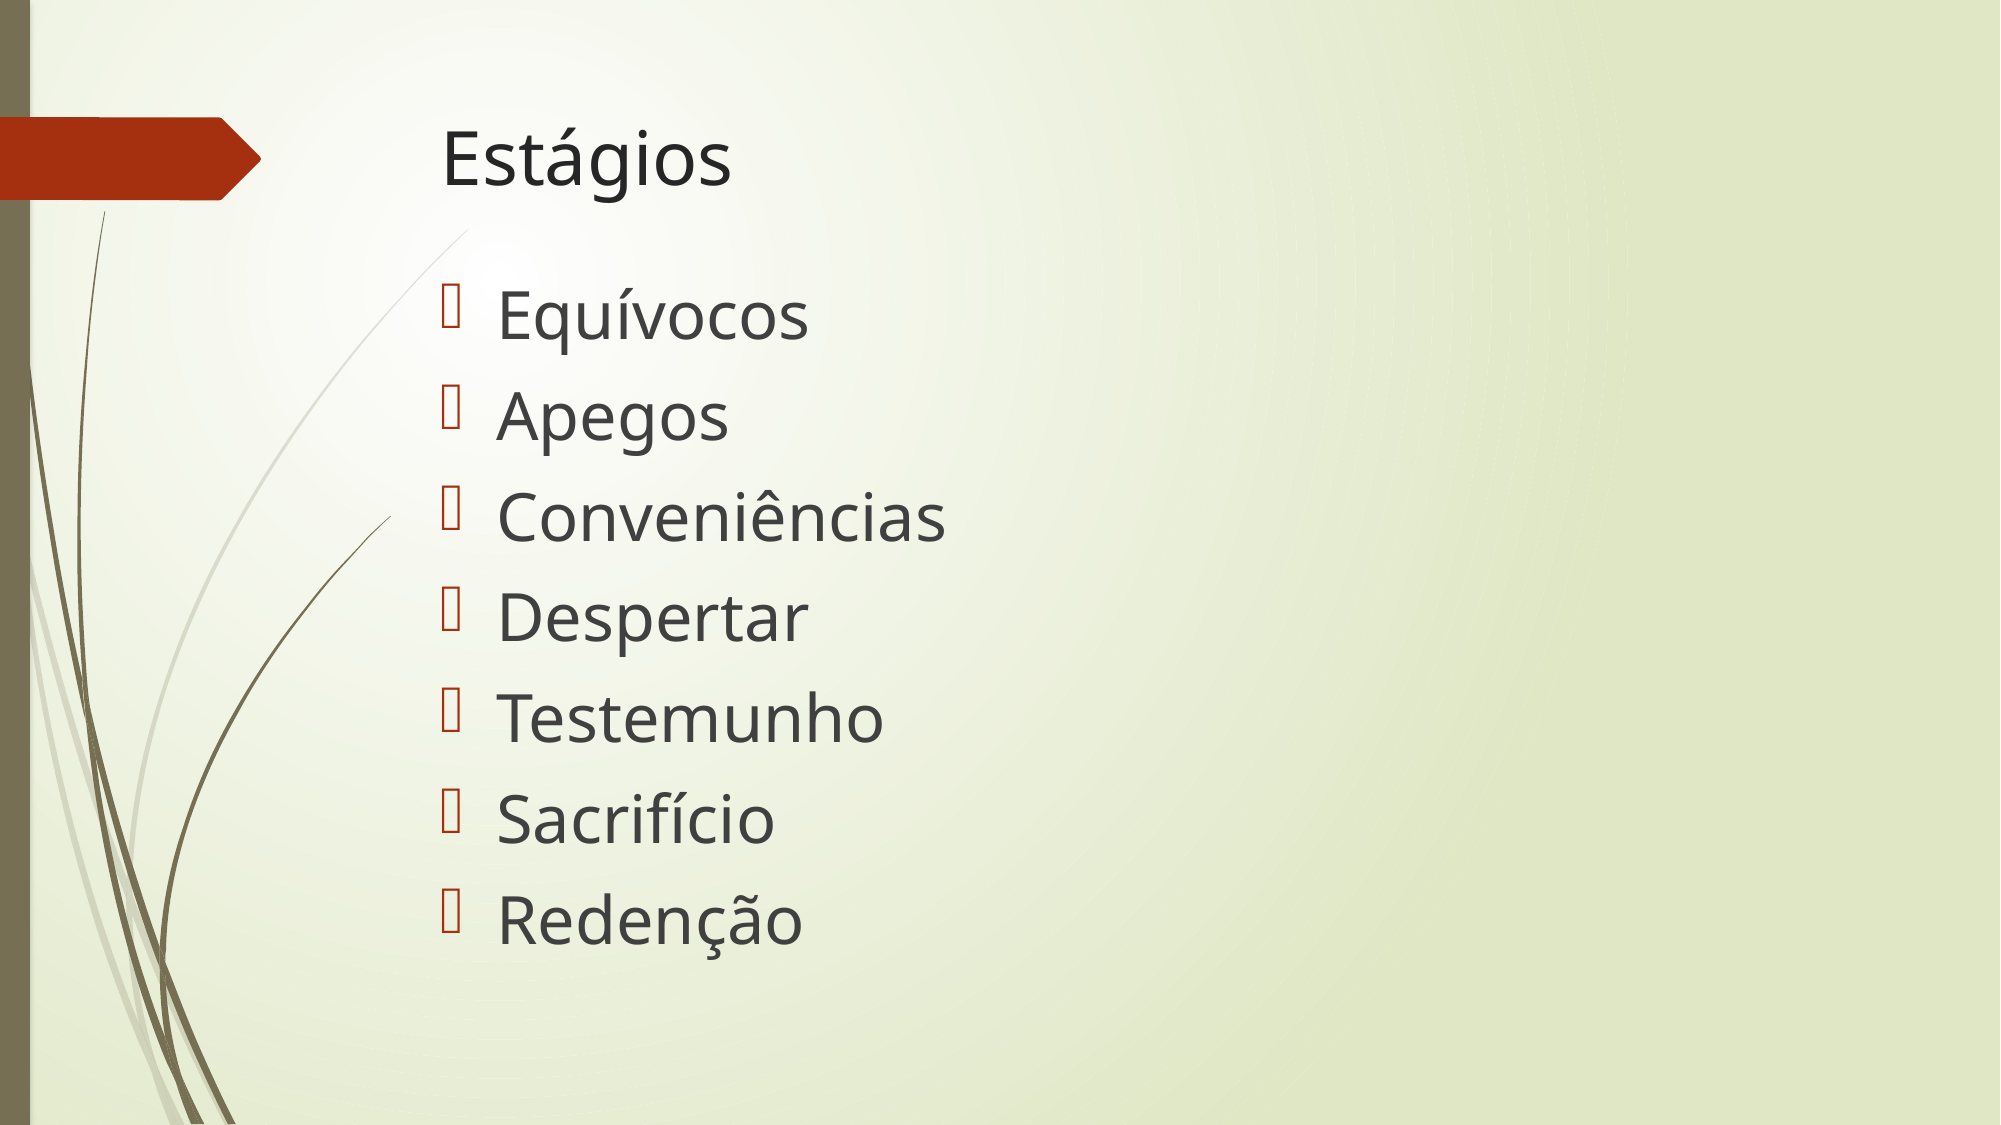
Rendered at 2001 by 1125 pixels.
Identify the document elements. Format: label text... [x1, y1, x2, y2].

list Equívocos Apegos Conveniências Despertar Testemunho Sacrifício Redenção [424, 264, 1888, 981]
title Estágios [425, 102, 1888, 264]
